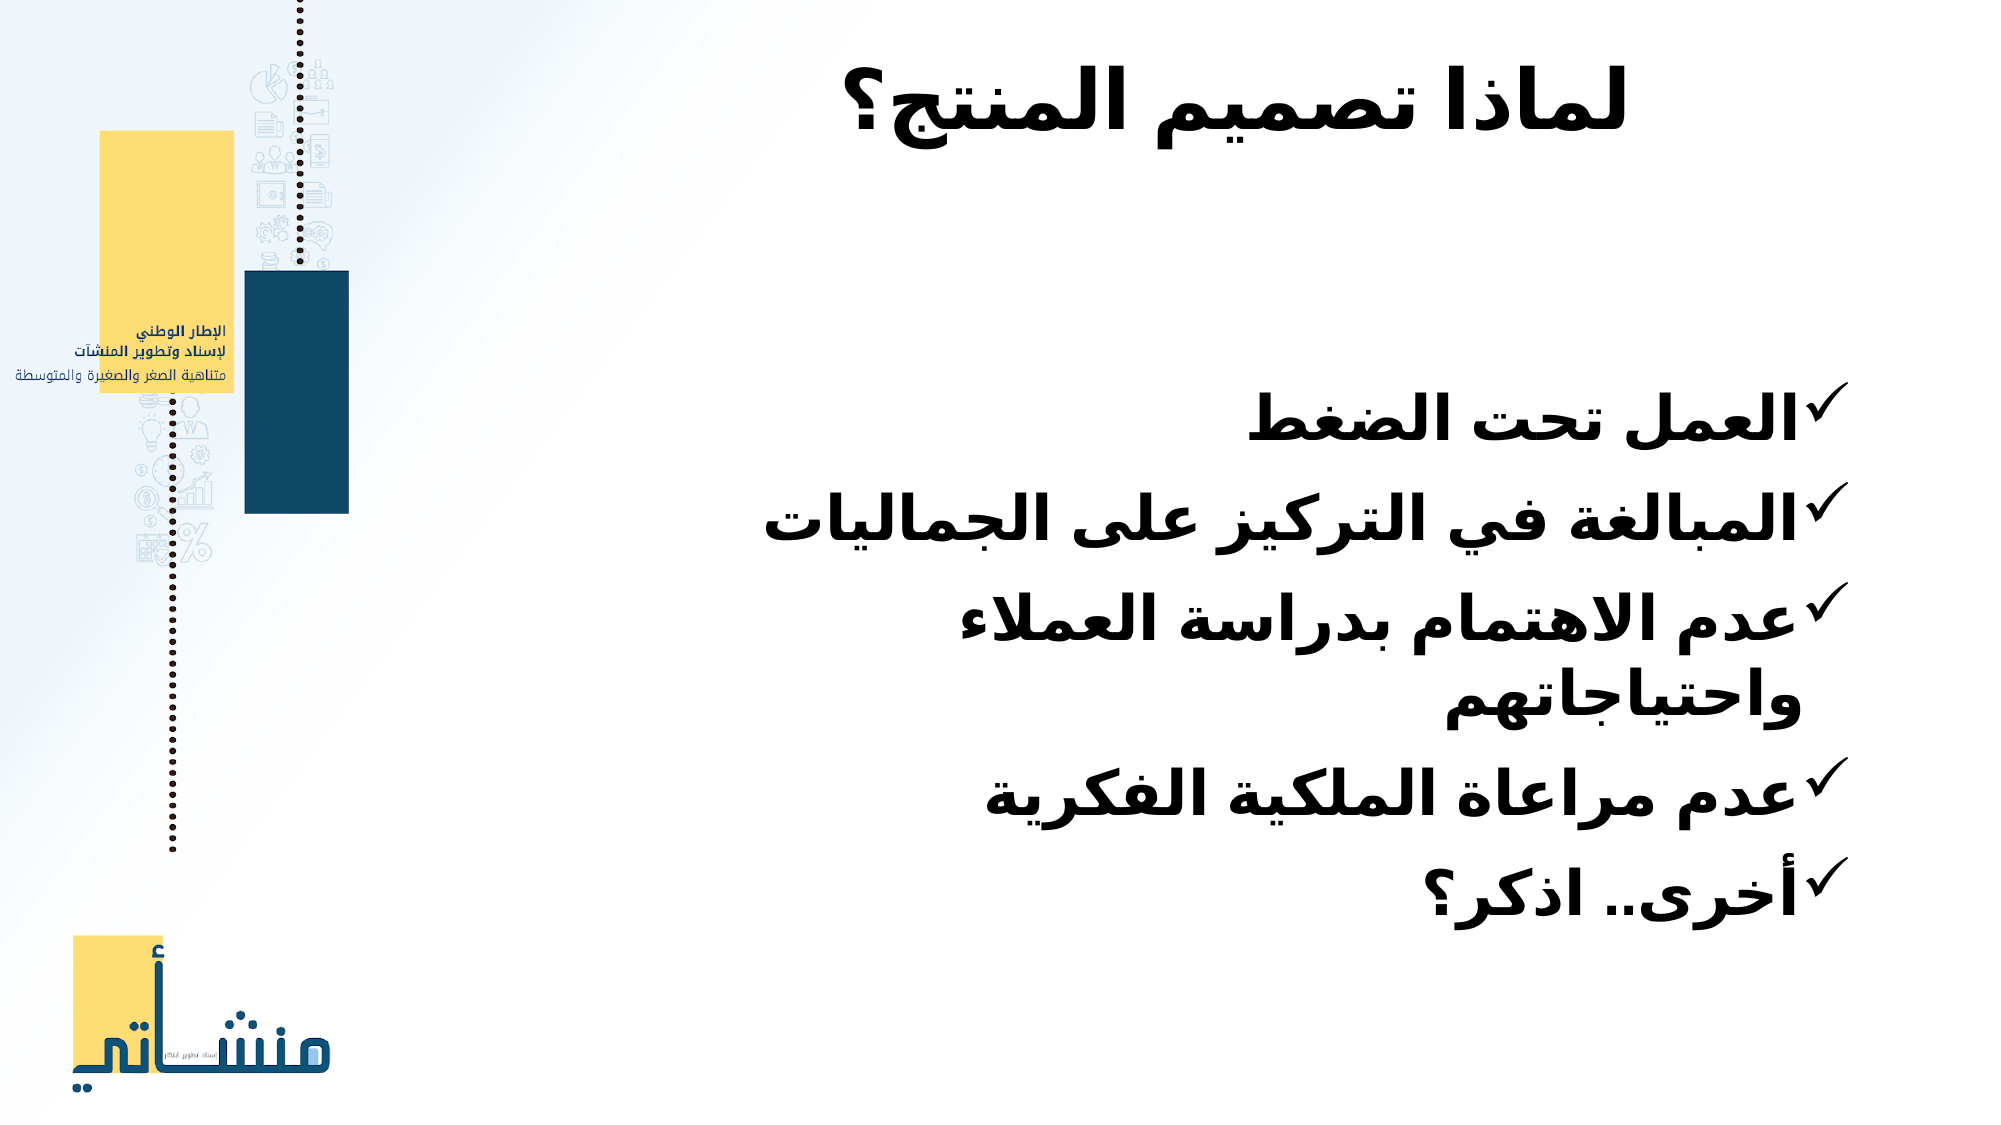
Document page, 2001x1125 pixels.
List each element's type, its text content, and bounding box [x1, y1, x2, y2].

picture [0, 0, 2001, 1125]
text_box العمل تحت الضغط المبالغة في التركيز على الجماليات عدم الاهتمام بدراسة العملاء واحتياجاتهم عدم مراعاة الملكية الفكرية أخرى.. اذكر؟ [712, 370, 1868, 936]
text_box لماذا تصميم المنتج؟ [551, 37, 1921, 155]
